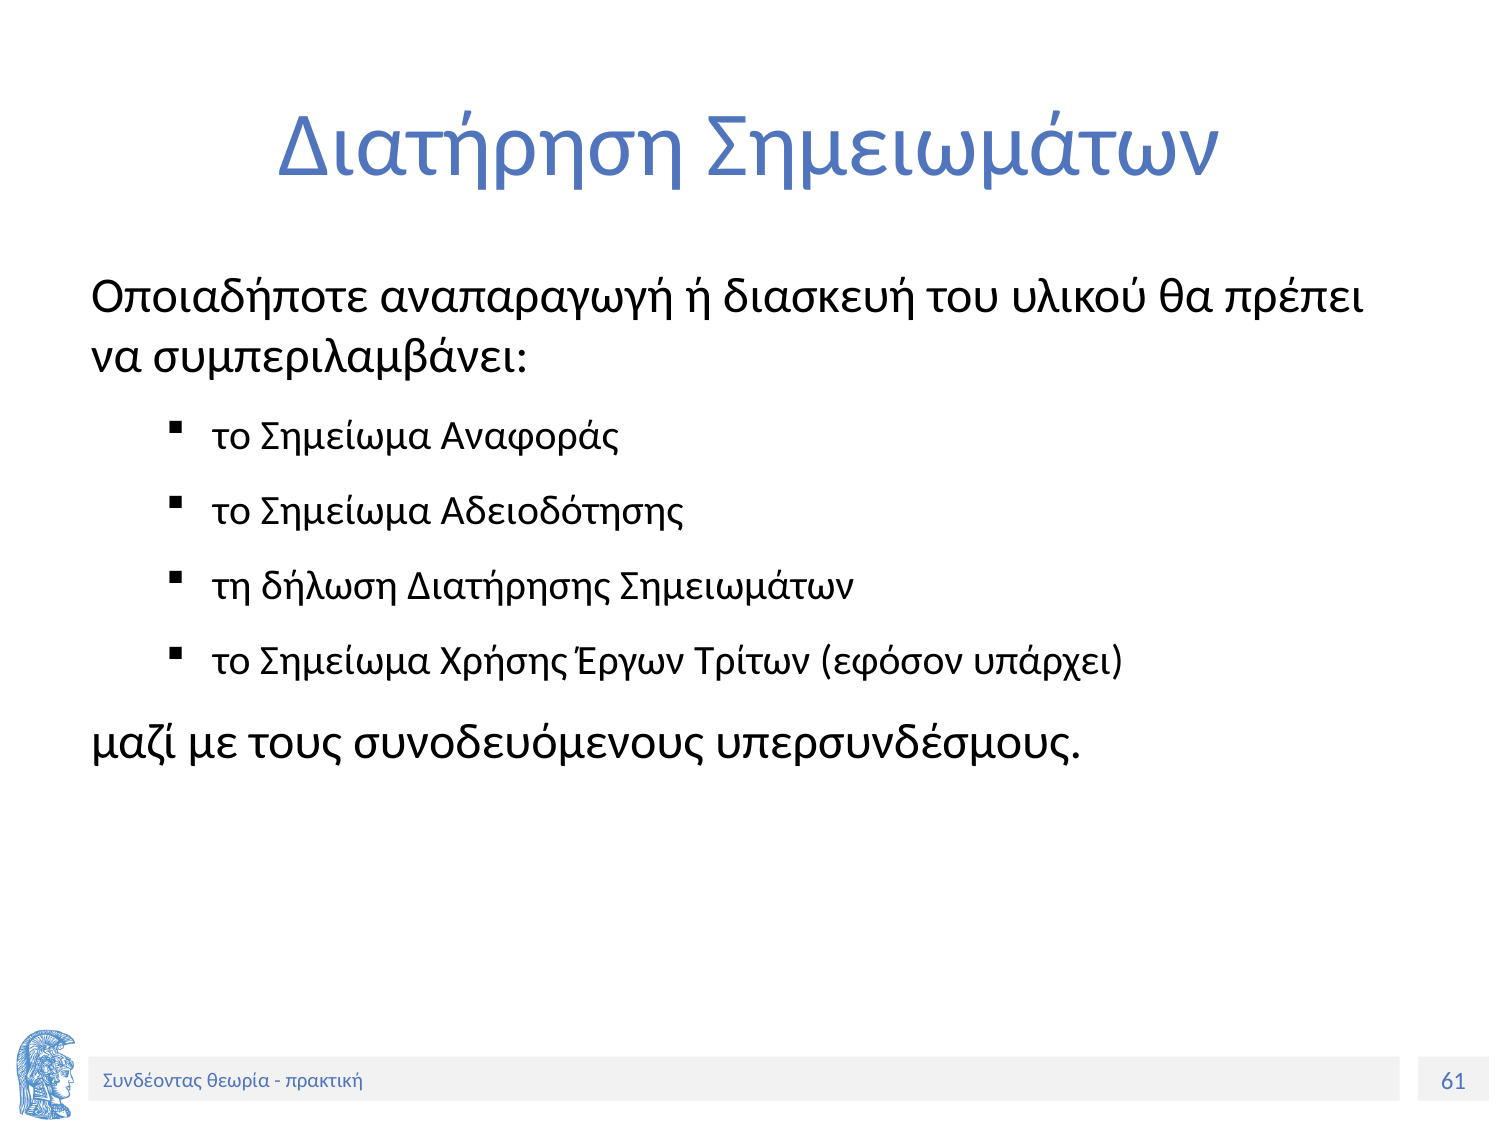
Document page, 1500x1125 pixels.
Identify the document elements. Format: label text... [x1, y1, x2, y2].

title Διατήρηση Σημειωμάτων [75, 45, 1425, 233]
list Οποιαδήποτε αναπαραγωγή ή διασκευή του υλικού θα πρέπει να συμπεριλαμβάνει: το Σημείωμα Αναφοράς το Σημείωμα Αδειοδότησης τη δήλωση Διατήρησης Σημειωμάτων το Σημείωμα Χρήσης Έργων Τρίτων (εφόσον υπάρχει) μαζί με τους συνοδευόμενους υπερσυνδέσμους. [76, 255, 1427, 998]
picture [9, 1026, 81, 1120]
